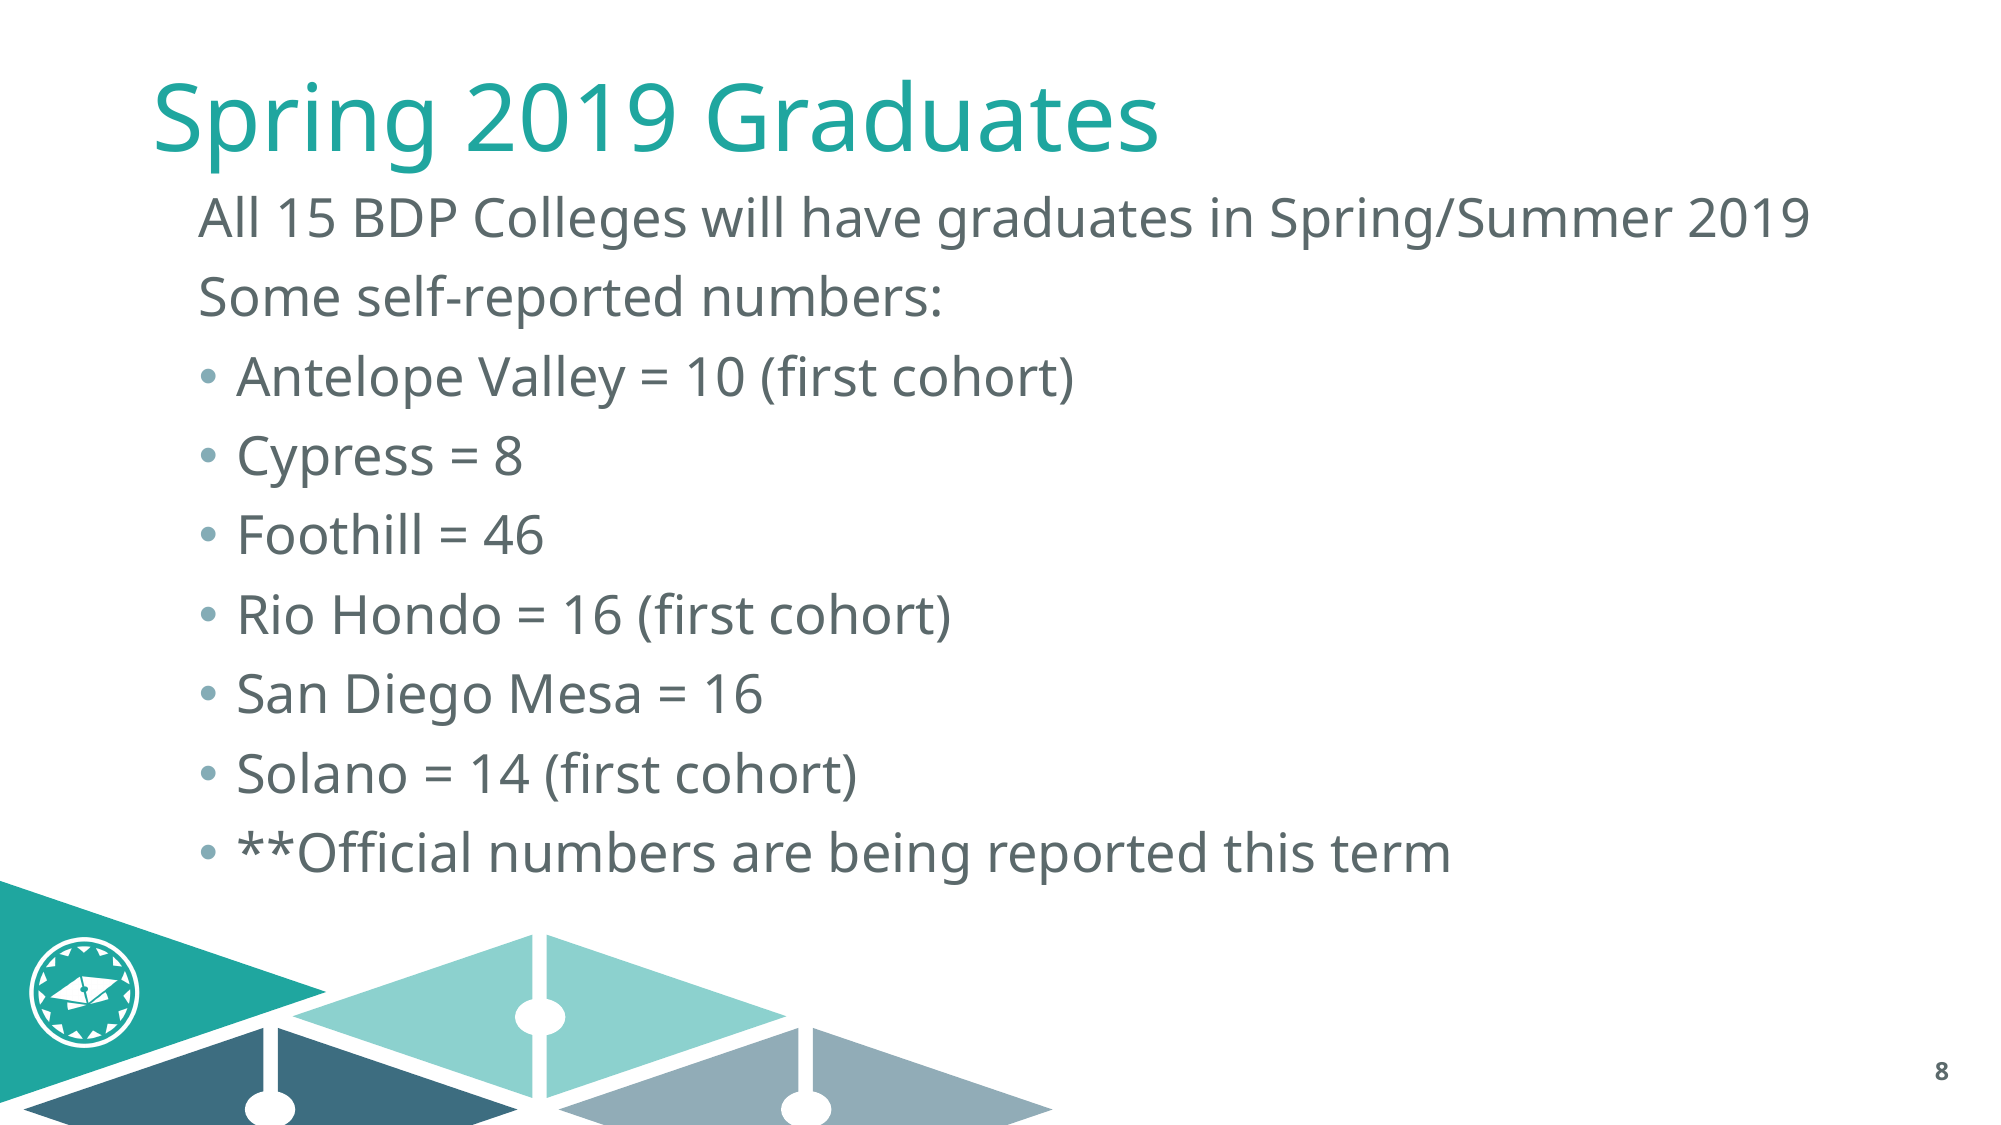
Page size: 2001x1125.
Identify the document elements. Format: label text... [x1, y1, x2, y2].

picture [29, 937, 147, 1048]
slide_number 8 [1884, 1042, 1964, 1103]
title Spring 2019 Graduates [137, 62, 1863, 280]
list All 15 BDP Colleges will have graduates in Spring/Summer 2019 Some self-reported numbers: Antelope Valley = 10 (first cohort) Cypress = 8 Foothill = 46 Rio Hondo = 16 (first cohort) San Diego Mesa = 16 Solano = 14 (first cohort) **Official numbers are being reported this term [183, 183, 1863, 941]
